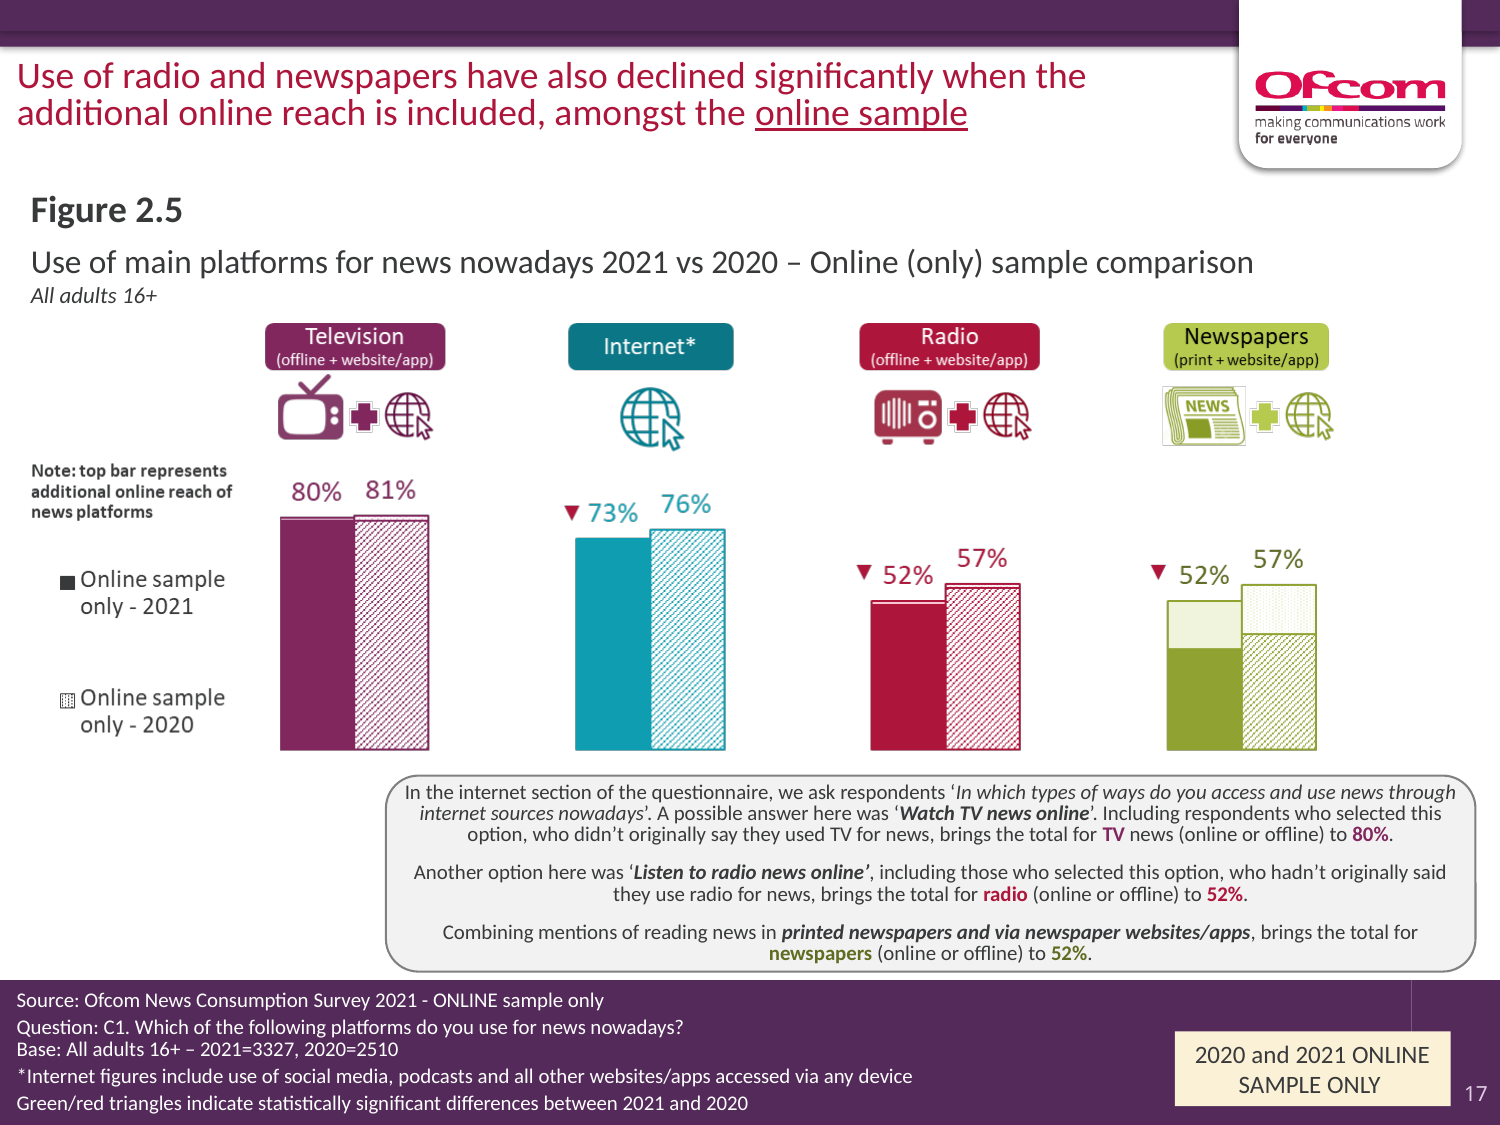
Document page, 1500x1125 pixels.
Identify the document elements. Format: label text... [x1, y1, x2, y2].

text_box In the internet section of the questionnaire, we ask respondents ‘In which types of ways do you access and use news through internet sources nowadays’. A possible answer here was ‘Watch TV news online’. Including respondents who selected this option, who didn’t originally say they used TV for news, brings the total for TV news (online or offline) to 80%. Another option here was ‘Listen to radio news online’, including those who selected this option, who hadn’t originally said they use radio for news, brings the total for radio (online or offline) to 52%. Combining mentions of reading news in printed newspapers and via newspaper websites/apps, brings the total for newspapers (online or offline) to 52%. [383, 773, 1478, 974]
text_box 2020 and 2021 ONLINE SAMPLE ONLY [1174, 1031, 1451, 1107]
picture [16, 313, 1408, 888]
list Source: Ofcom News Consumption Survey 2021 - ONLINE sample only Question: C1. Which of the following platforms do you use for news nowadays? Base: All adults 16+ – 2021=3327, 2020=2510 *Internet figures include use of social media, podcasts and all other websites/apps accessed via any device Green/red triangles indicate statistically significant differences between 2021 and 2020 [1, 979, 1486, 1125]
list Use of radio and newspapers have also declined significantly when the additional online reach is included, amongst the online sample [2, 50, 1249, 167]
title Use of main platforms for news nowadays 2021 vs 2020 – Online (only) sample comparison All adults 16+ [16, 232, 1500, 283]
text_box Figure 2.5 [16, 177, 1500, 227]
